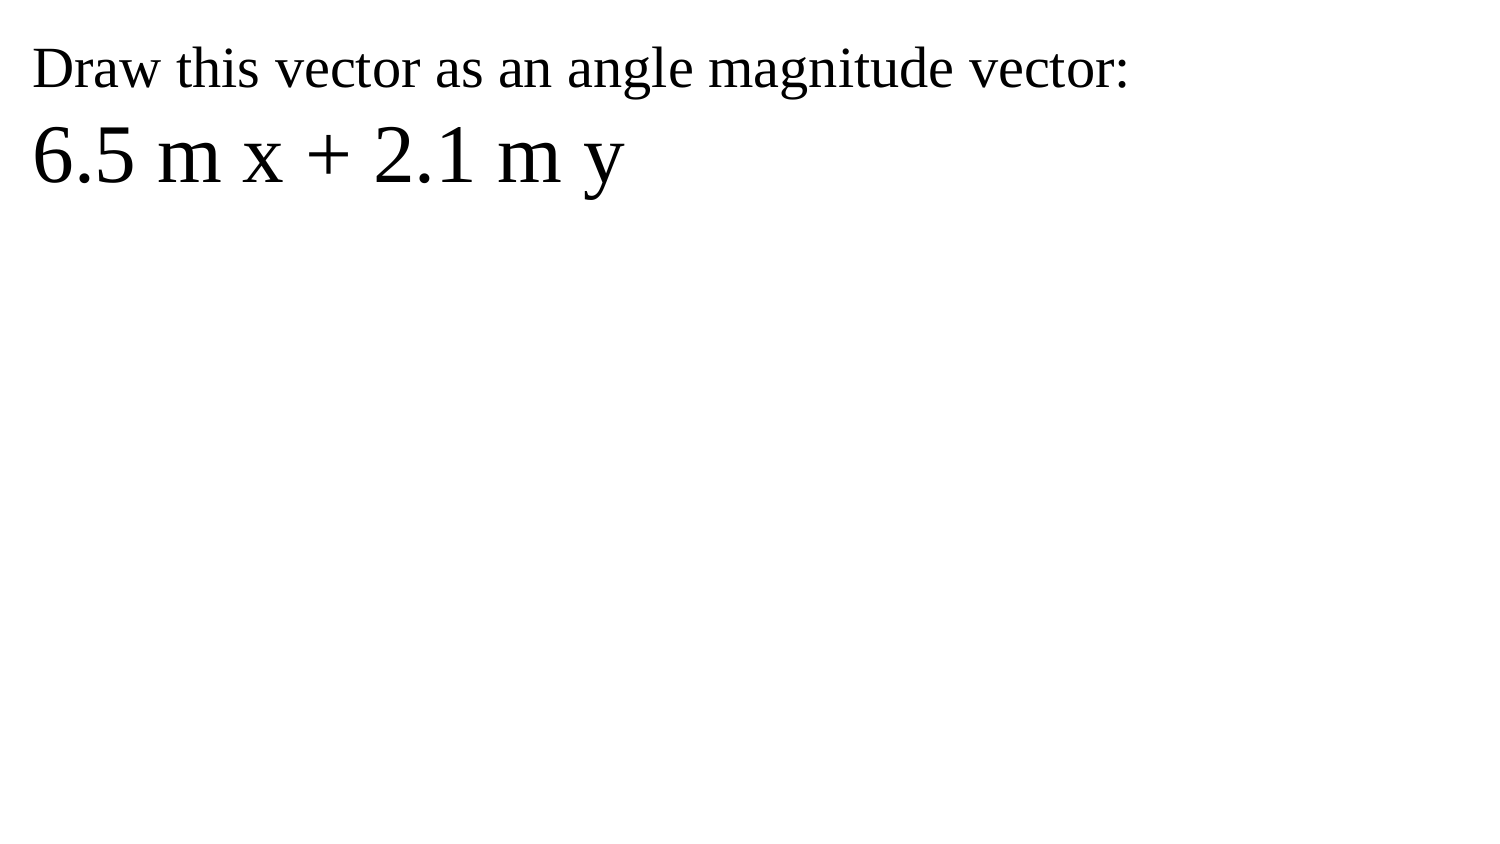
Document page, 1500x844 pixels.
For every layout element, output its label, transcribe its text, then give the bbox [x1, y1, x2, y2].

text_box Draw this vector as an angle magnitude vector: 6.5 m x + 2.1 m y [17, 21, 1147, 207]
